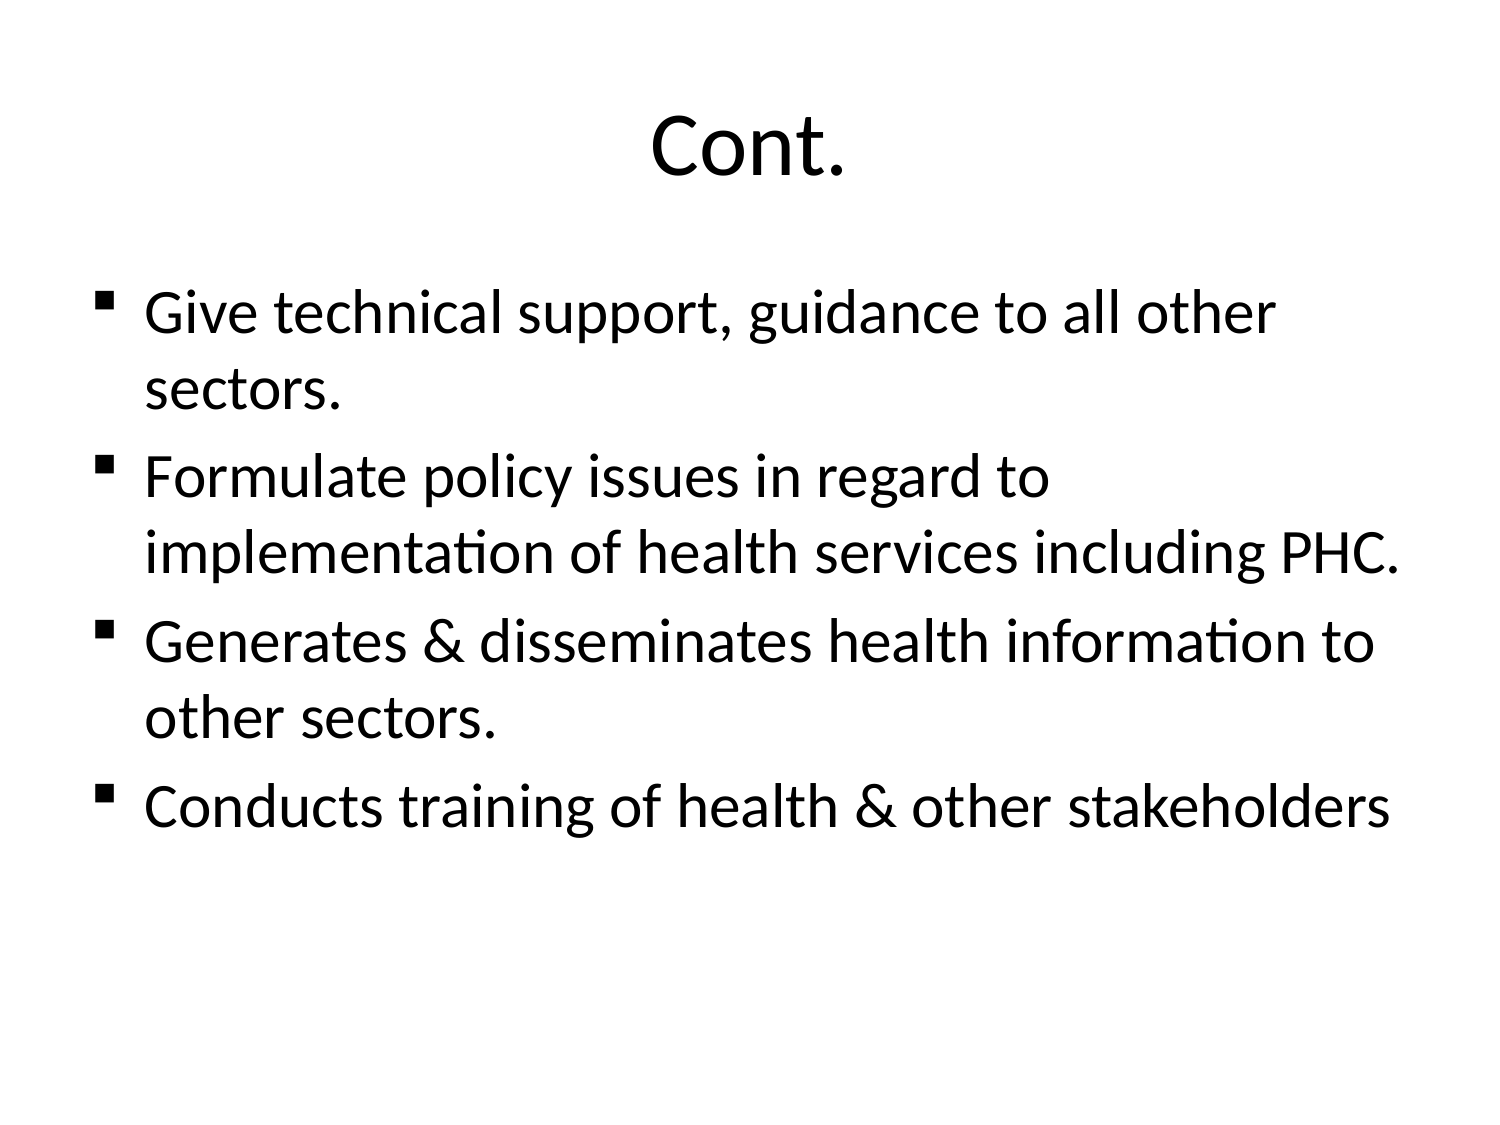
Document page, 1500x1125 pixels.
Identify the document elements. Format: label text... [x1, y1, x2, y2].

list Give technical support, guidance to all other sectors. Formulate policy issues in regard to implementation of health services including PHC. Generates & disseminates health information to other sectors. Conducts training of health & other stakeholders [75, 262, 1425, 1005]
title Cont. [75, 45, 1425, 233]
